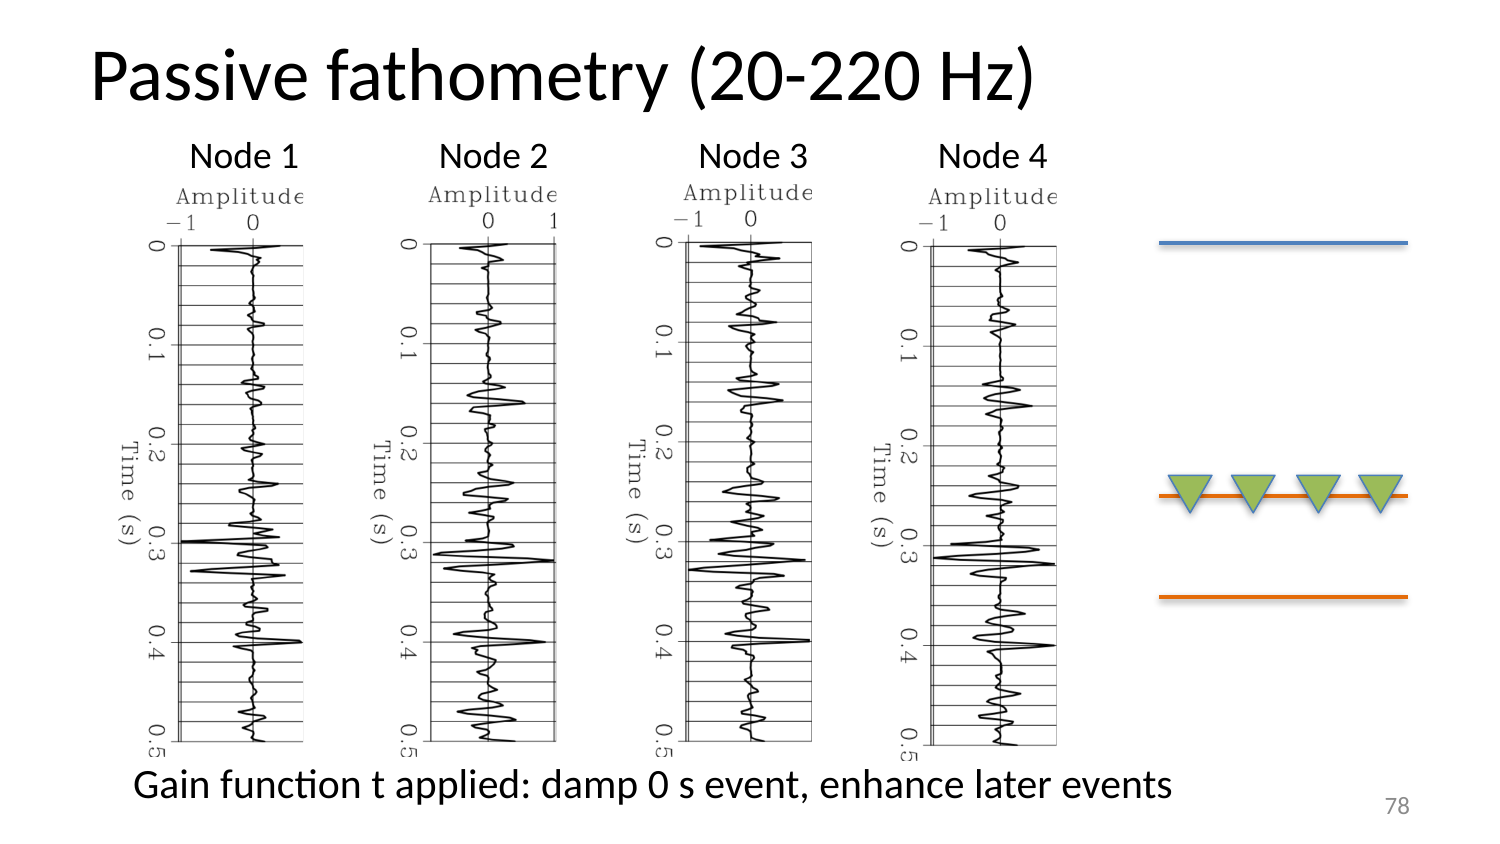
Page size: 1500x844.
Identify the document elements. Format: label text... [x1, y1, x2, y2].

picture [0, 377, 1158, 568]
title Passive fathometry (20-220 Hz) [75, 0, 1425, 141]
text_box Node 2 [420, 123, 567, 184]
text_box Node 4 [920, 123, 1066, 184]
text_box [1158, 242, 1409, 598]
text_box Gain function t applied: damp 0 s event, enhance later events [118, 749, 1408, 814]
text_box Node 3 [680, 123, 827, 184]
text_box Node 1 [171, 123, 318, 183]
slide_number 78 [1074, 782, 1425, 827]
